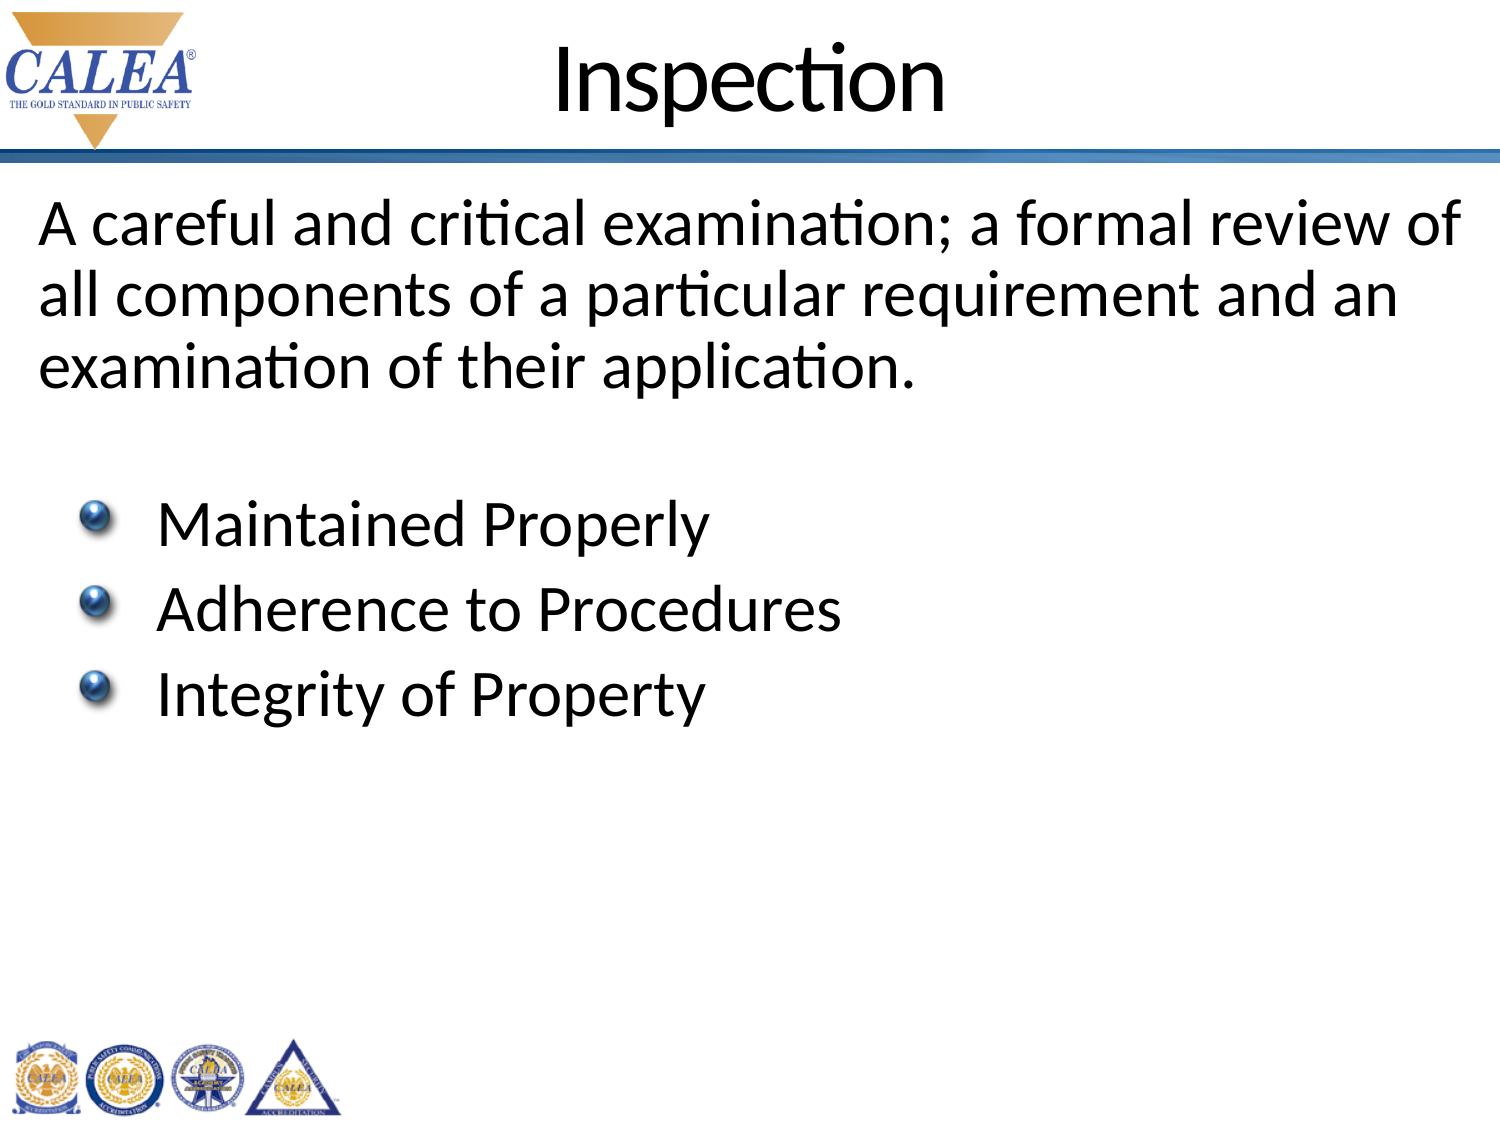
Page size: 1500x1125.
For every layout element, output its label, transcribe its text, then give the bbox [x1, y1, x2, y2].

picture [0, 12, 196, 24]
title Inspection [0, 24, 1500, 134]
picture [0, 1023, 350, 1125]
picture [75, 582, 122, 630]
picture [0, 134, 1500, 163]
picture [75, 497, 122, 544]
list A careful and critical examination; a formal review of all components of a particular requirement and an examination of their application. Maintained Properly Adherence to Procedures Integrity of Property [0, 187, 1500, 745]
picture [75, 667, 122, 715]
